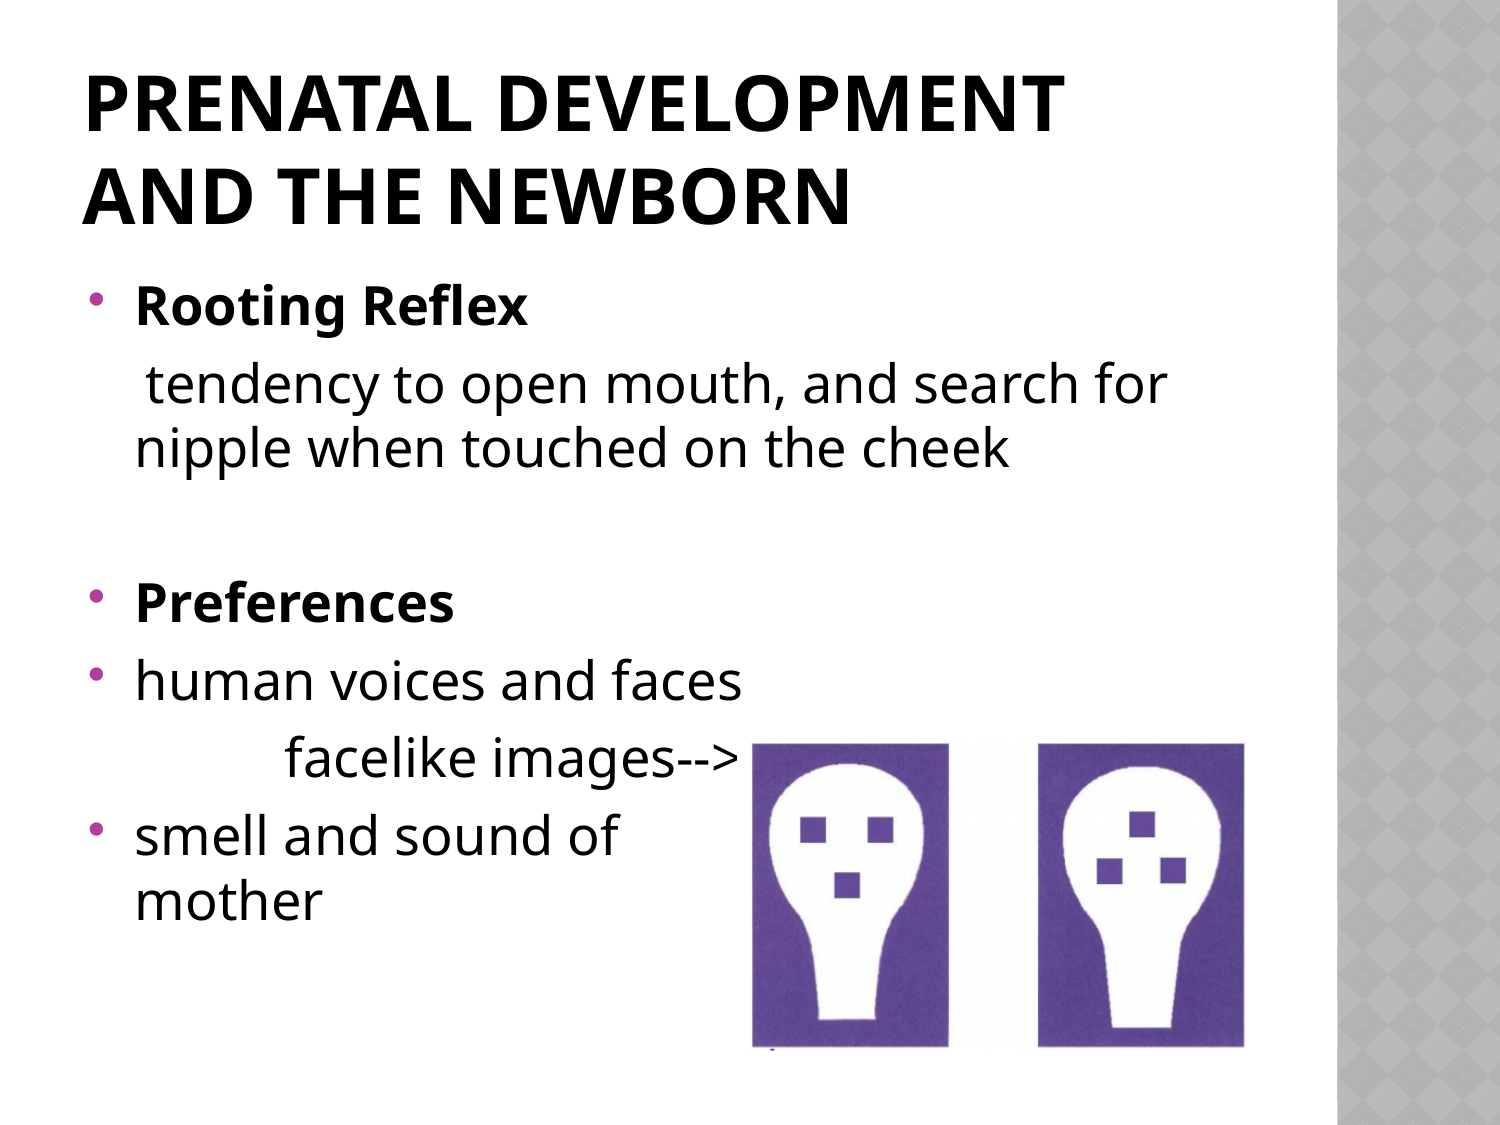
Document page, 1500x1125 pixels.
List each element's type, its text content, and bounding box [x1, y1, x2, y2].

title Prenatal Development and the Newborn [75, 52, 1263, 240]
list Rooting Reflex tendency to open mouth, and search for nipple when touched on the cheek Preferences human voices and faces facelike images--> smell and sound of mother [75, 264, 1263, 1059]
picture [736, 724, 1251, 1063]
